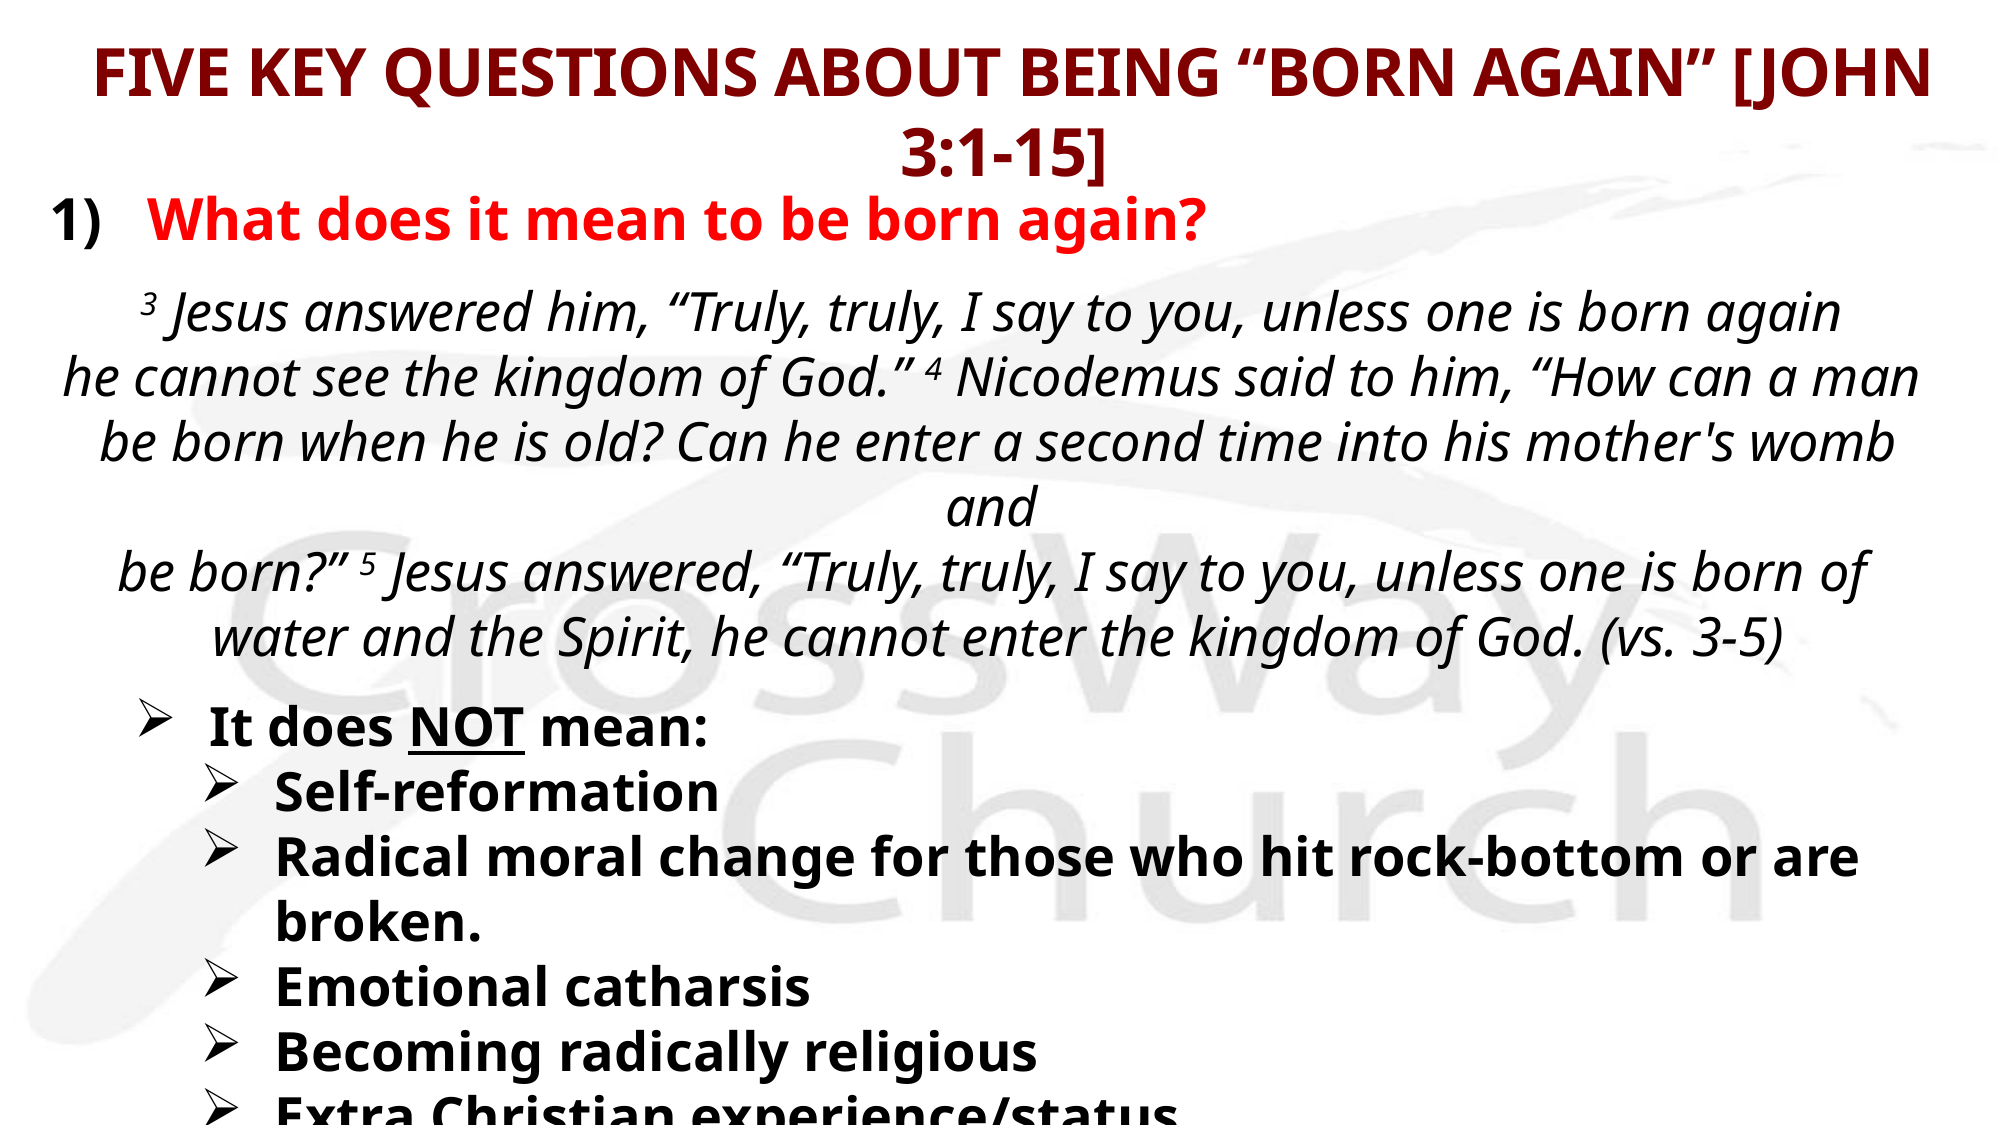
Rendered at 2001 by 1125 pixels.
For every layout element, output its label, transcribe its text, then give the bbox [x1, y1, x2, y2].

text_box 1) What does it mean to be born again? 3 Jesus answered him, “Truly, truly, I say to you, unless one is born again he cannot see the kingdom of God.” 4 Nicodemus said to him, “How can a man be born when he is old? Can he enter a second time into his mother's womb and be born?” 5 Jesus answered, “Truly, truly, I say to you, unless one is born of water and the Spirit, he cannot enter the kingdom of God. (vs. 3-5) It does NOT mean: Self-reformation Radical moral change for those who hit rock-bottom or are broken. Emotional catharsis Becoming radically religious Extra Christian experience/status [34, 174, 1963, 1125]
title FIVE KEY QUESTIONS ABOUT BEING “BORN AGAIN” [JOHN 3:1-15] [24, 75, 2000, 145]
picture [0, 0, 2001, 1125]
